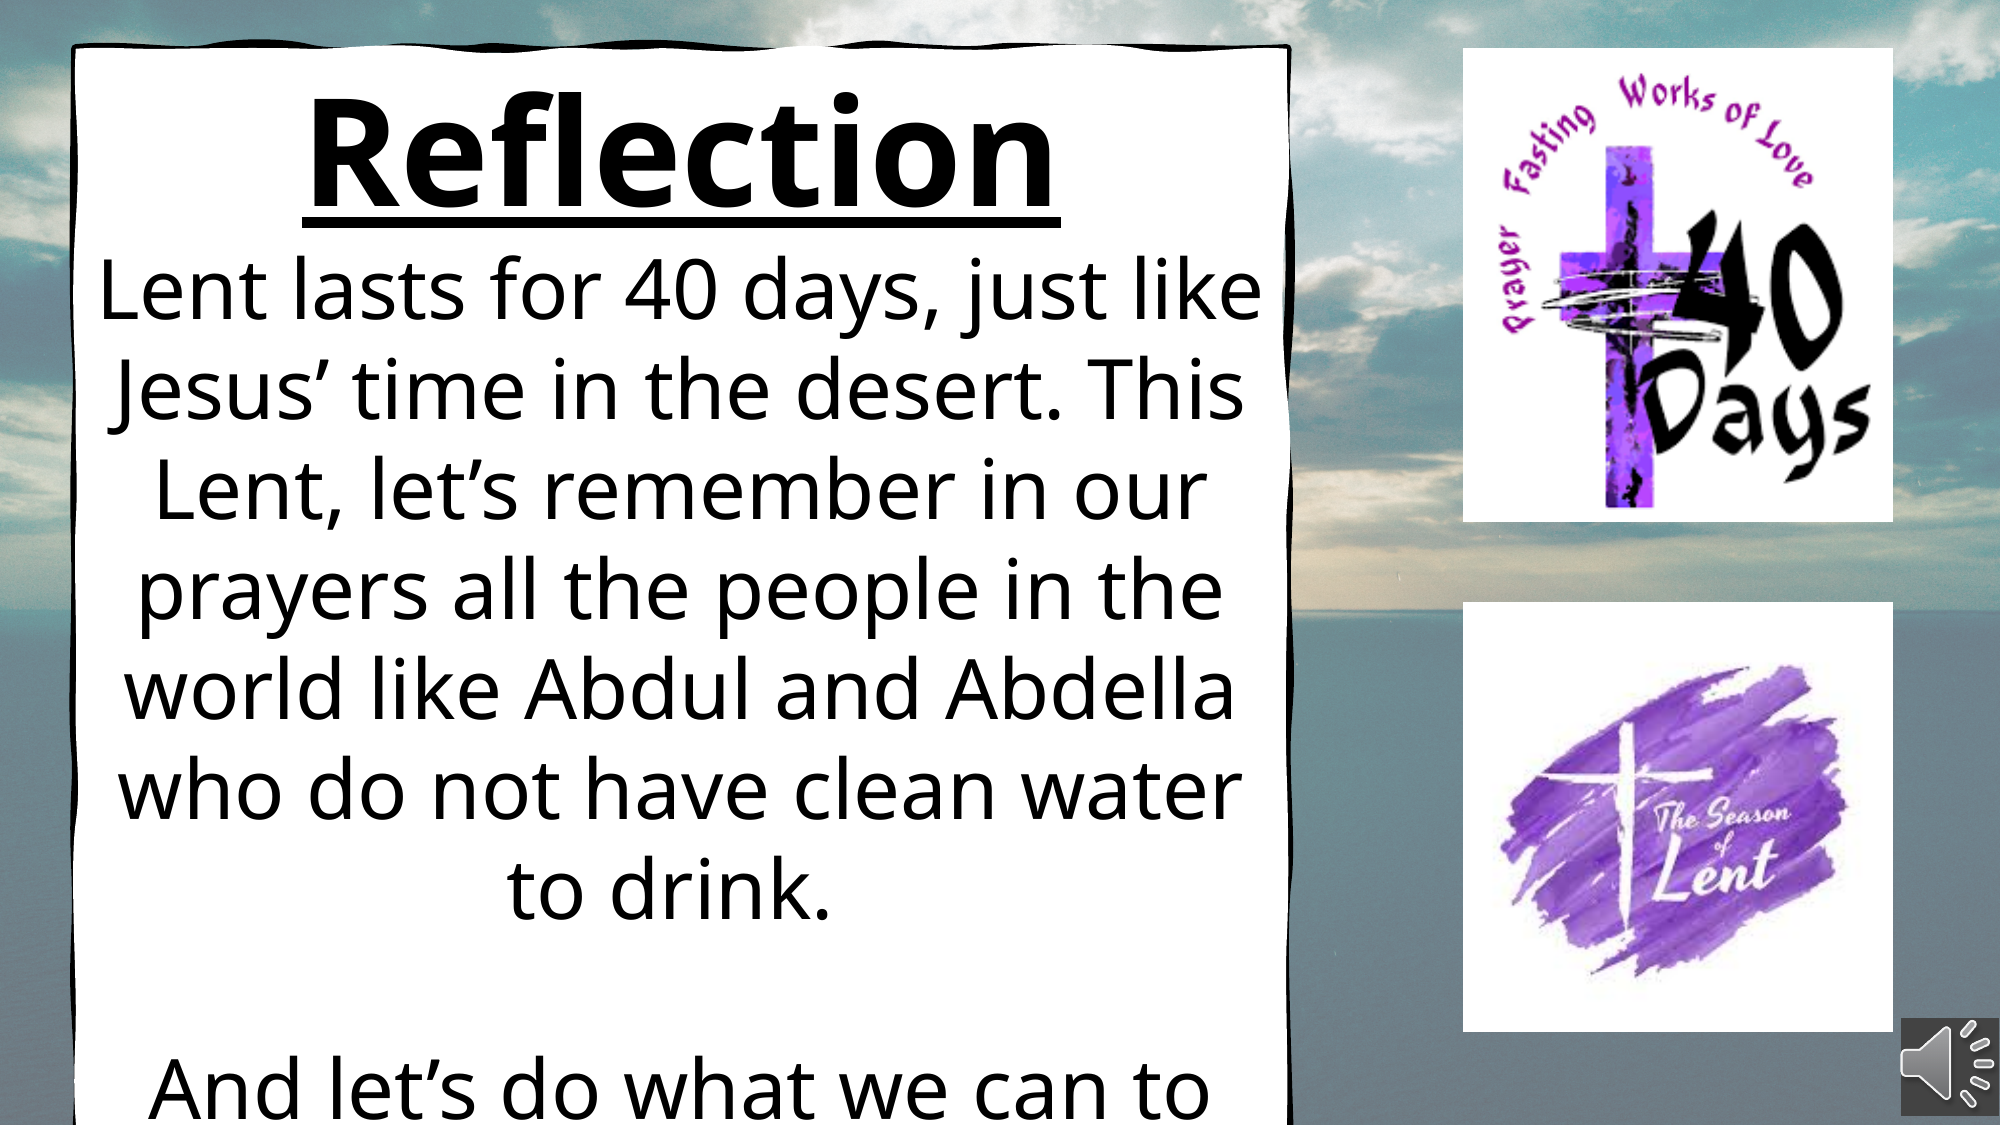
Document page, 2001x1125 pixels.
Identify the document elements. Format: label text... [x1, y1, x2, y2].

text_box Reflection Lent lasts for 40 days, just like Jesus’ time in the desert. This Lent, let’s remember in our prayers all the people in the world like Abdul and Abdella who do not have clean water to drink. And let’s do what we can to reach out and help, as we grow in our faith this Lent and try to live as God calls us to. [73, 43, 1291, 1125]
picture [1463, 602, 1893, 1032]
picture [1899, 1016, 2000, 1117]
picture [1463, 48, 1893, 522]
